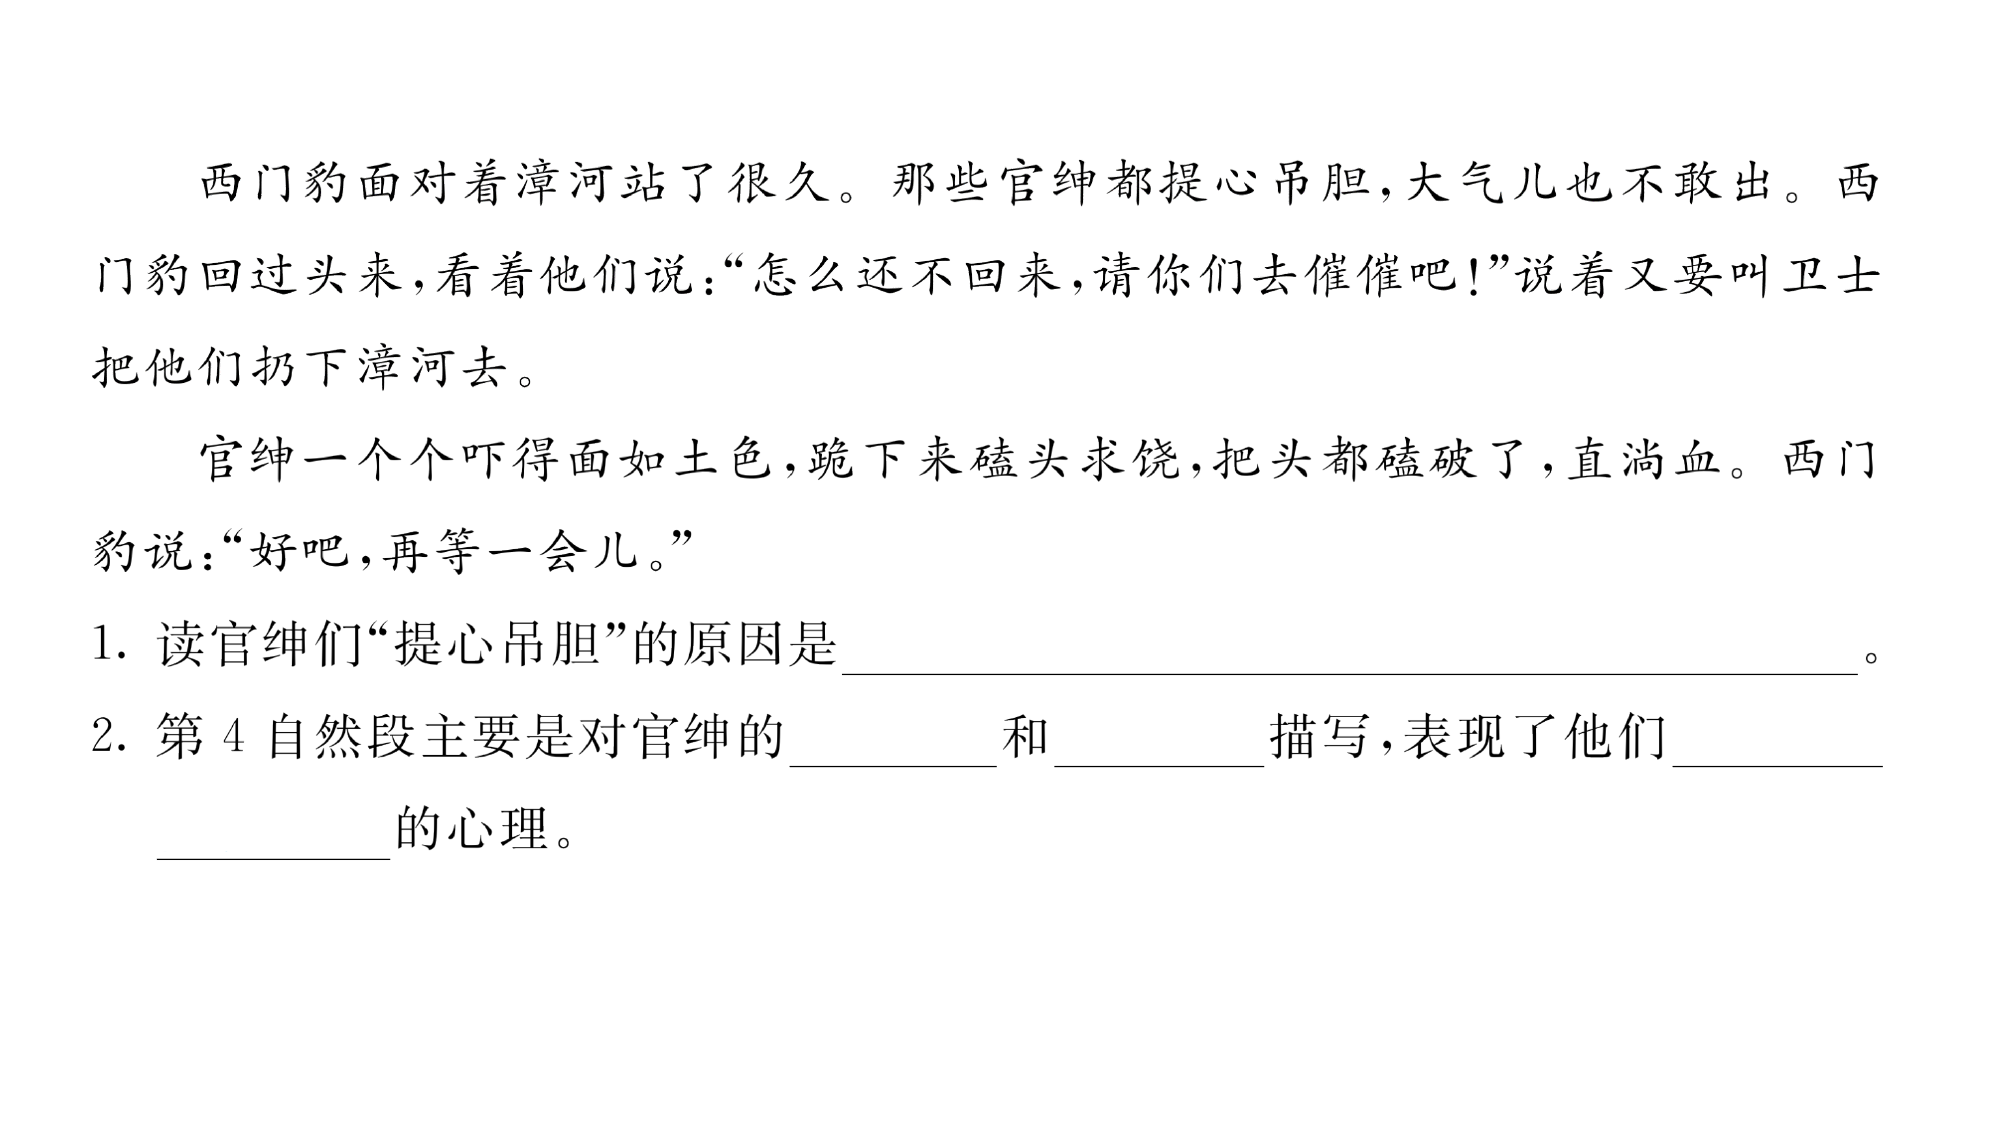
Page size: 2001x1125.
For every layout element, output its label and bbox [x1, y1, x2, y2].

picture [87, 133, 1979, 869]
